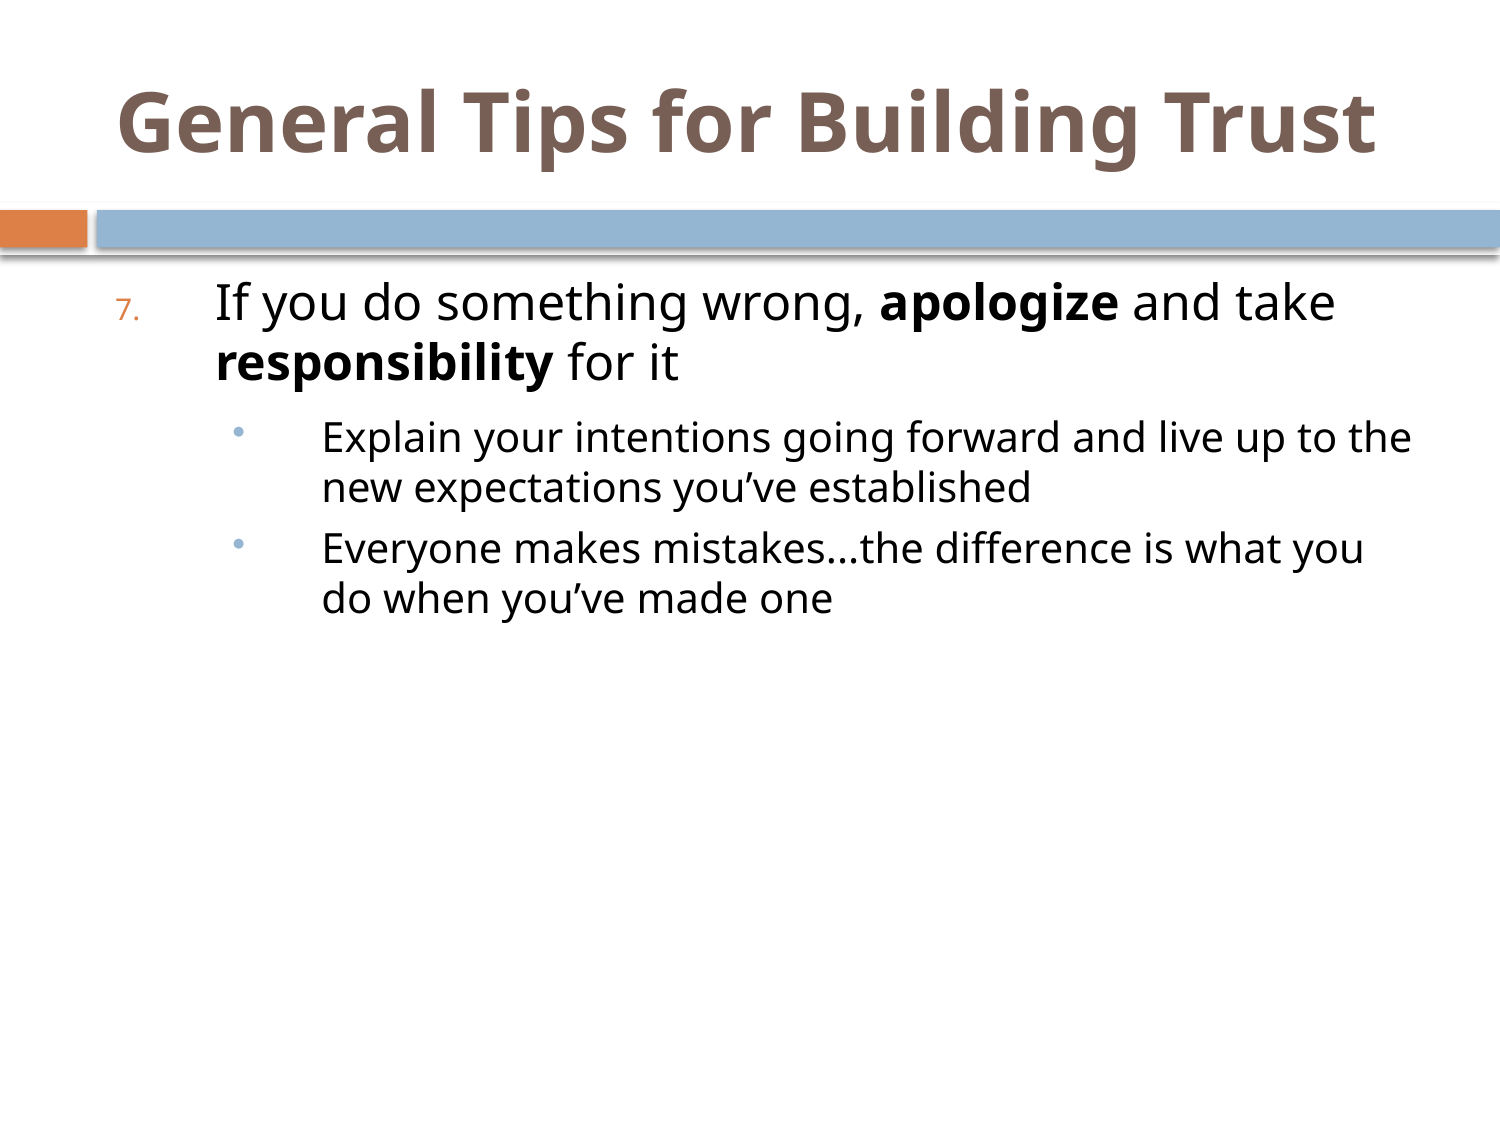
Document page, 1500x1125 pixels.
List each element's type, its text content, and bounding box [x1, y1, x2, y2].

list If you do something wrong, apologize and take responsibility for it Explain your intentions going forward and live up to the new expectations you’ve established Everyone makes mistakes...the difference is what you do when you’ve made one [100, 262, 1438, 1000]
title General Tips for Building Trust [100, 37, 1438, 200]
